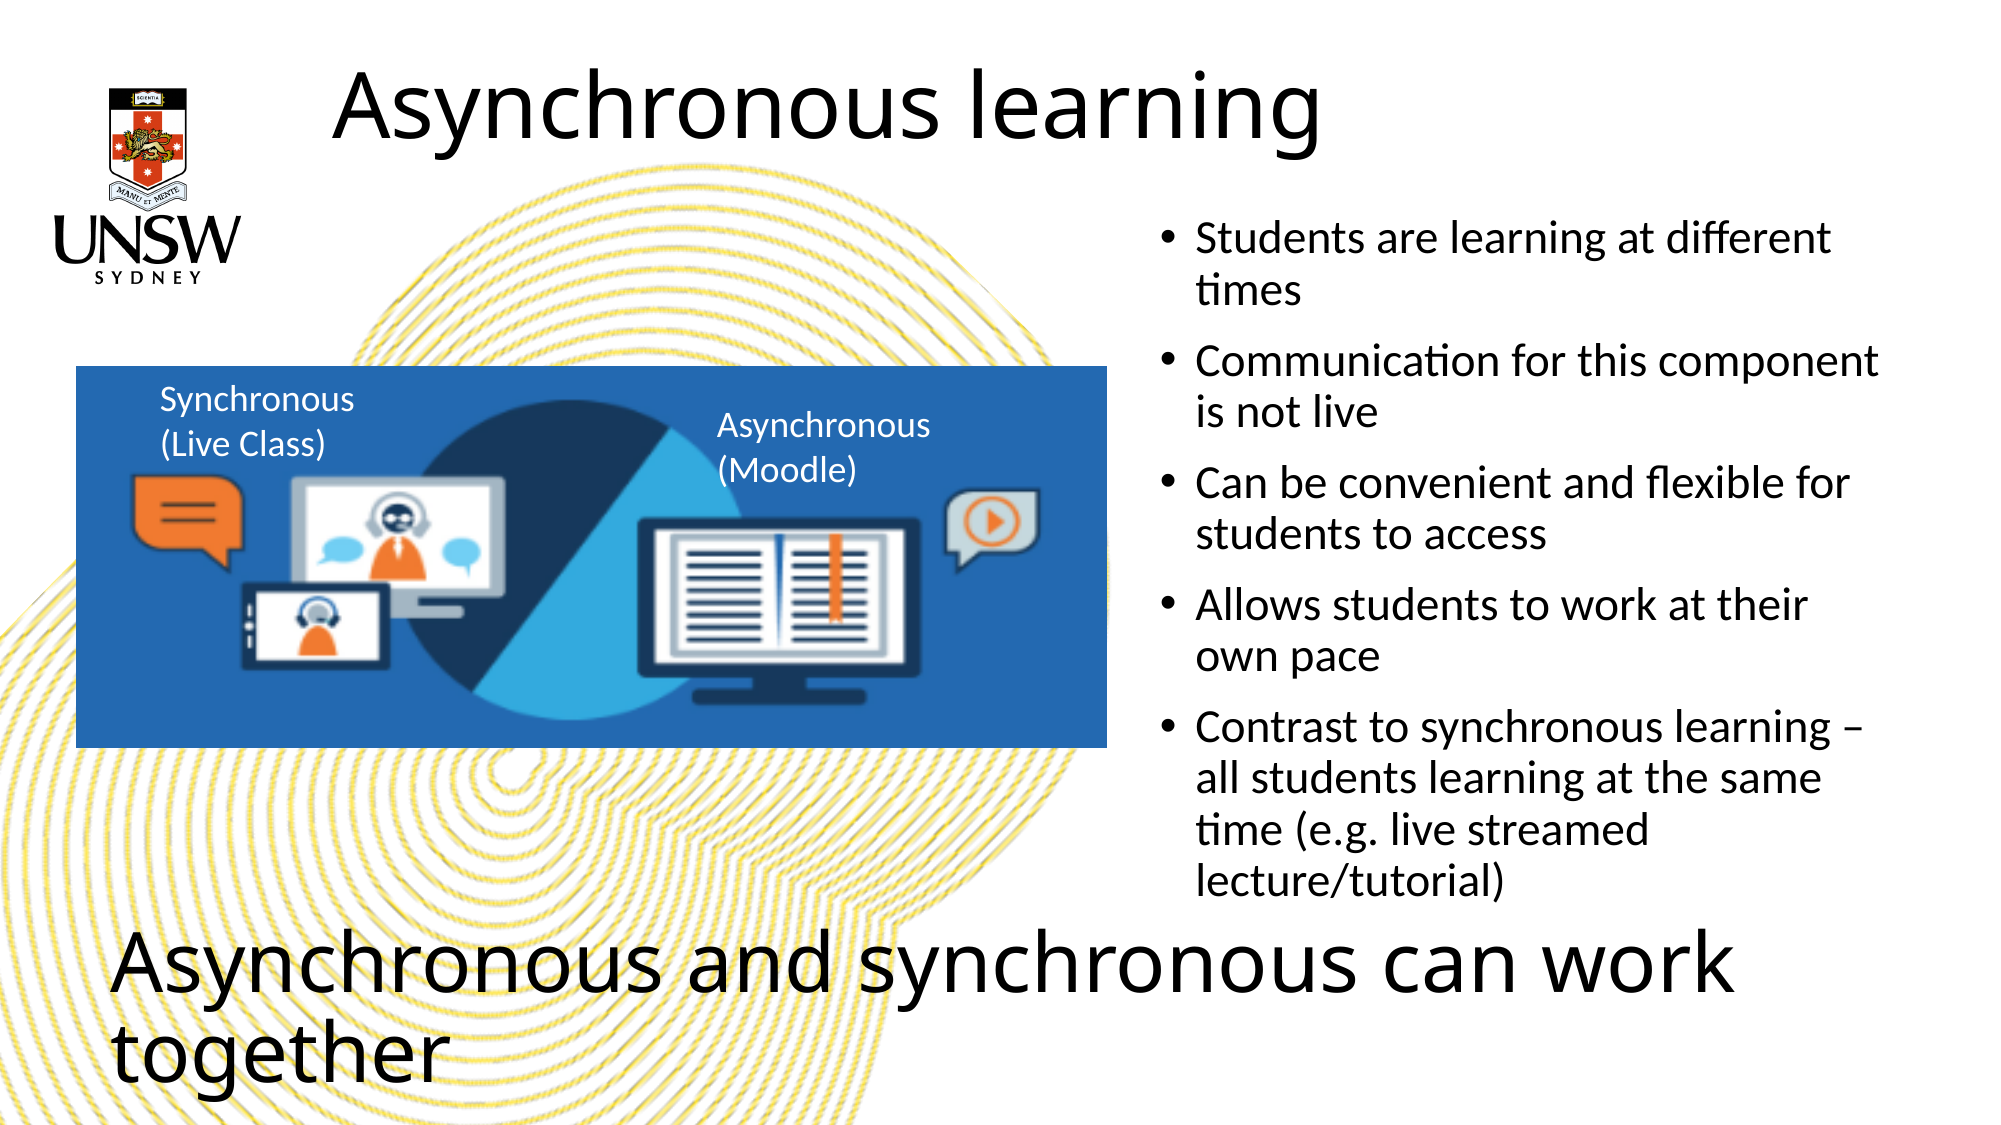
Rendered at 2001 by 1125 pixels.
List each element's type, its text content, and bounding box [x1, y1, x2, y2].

picture [43, 64, 251, 308]
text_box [76, 366, 1107, 748]
title Asynchronous learning [317, 0, 2000, 218]
text_box Asynchronous and synchronous can work together [95, 913, 1905, 1109]
list Students are learning at different times Communication for this component is not live Can be convenient and flexible for students to access Allows students to work at their own pace Contrast to synchronous learning – all students learning at the same time (e.g. live streamed lecture/tutorial) [1144, 205, 1898, 913]
